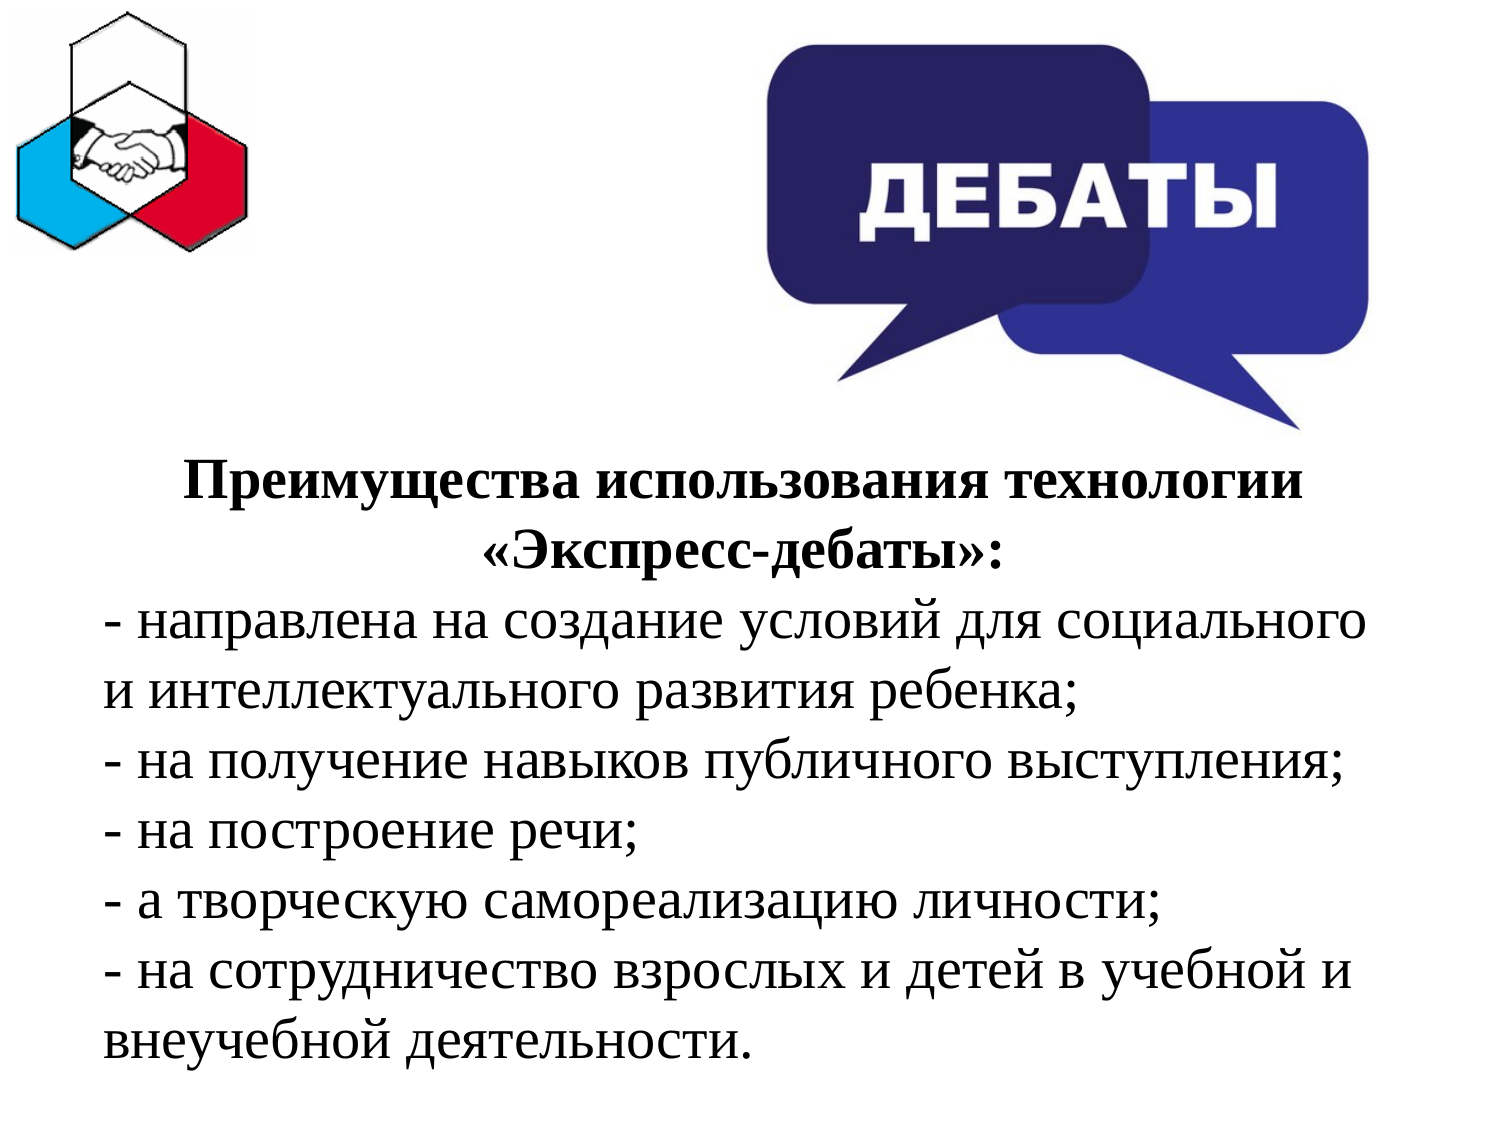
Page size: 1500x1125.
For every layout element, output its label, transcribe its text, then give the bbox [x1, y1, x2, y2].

picture [715, 13, 1408, 449]
text_box Преимущества использования технологии «Экспресс-дебаты»: - направлена на создание условий для социального и интеллектуального развития ребенка; - на получение навыков публичного выступления; - на построение речи; - а творческую самореализацию личности; - на сотрудничество взрослых и детей в учебной и внеучебной деятельности. [88, 432, 1400, 1078]
picture [0, 0, 266, 266]
